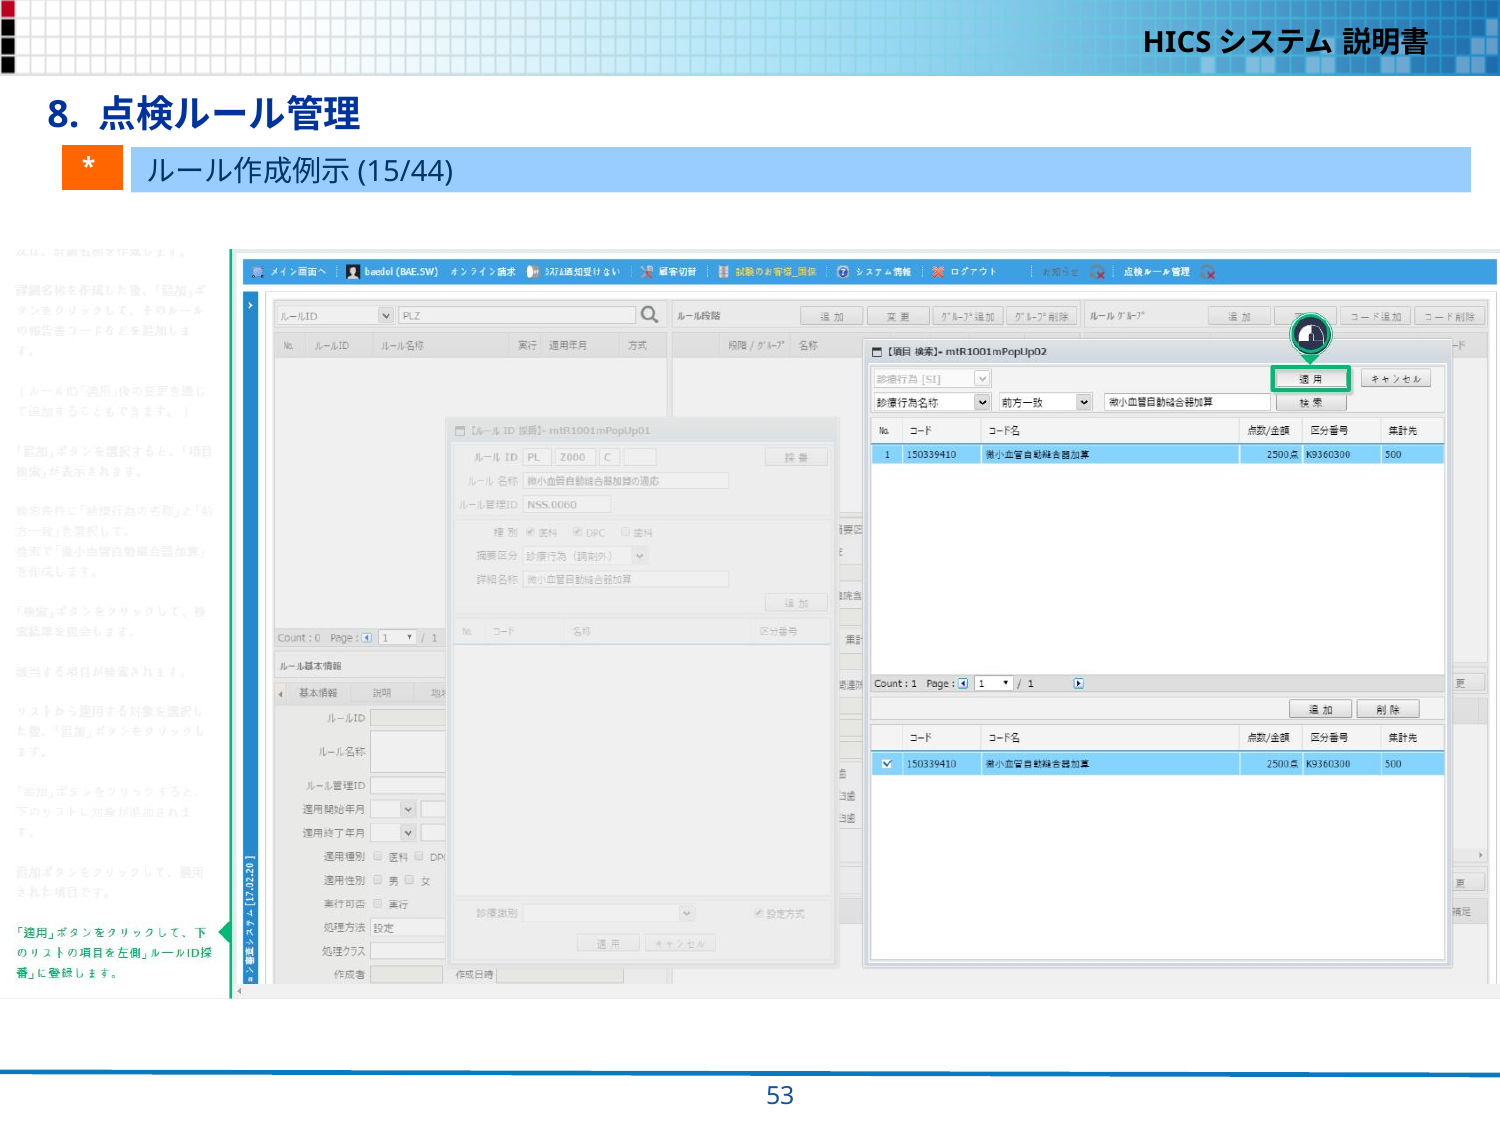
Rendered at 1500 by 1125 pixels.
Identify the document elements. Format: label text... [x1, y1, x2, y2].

text_box * [60, 143, 125, 191]
text_box ルール作成例示(15/44) [131, 147, 1471, 193]
slide_number 202 [729, 1071, 810, 1115]
picture [0, 248, 1500, 999]
text_box 8. 点検ルール管理 [32, 90, 1494, 153]
picture [0, 0, 1500, 76]
